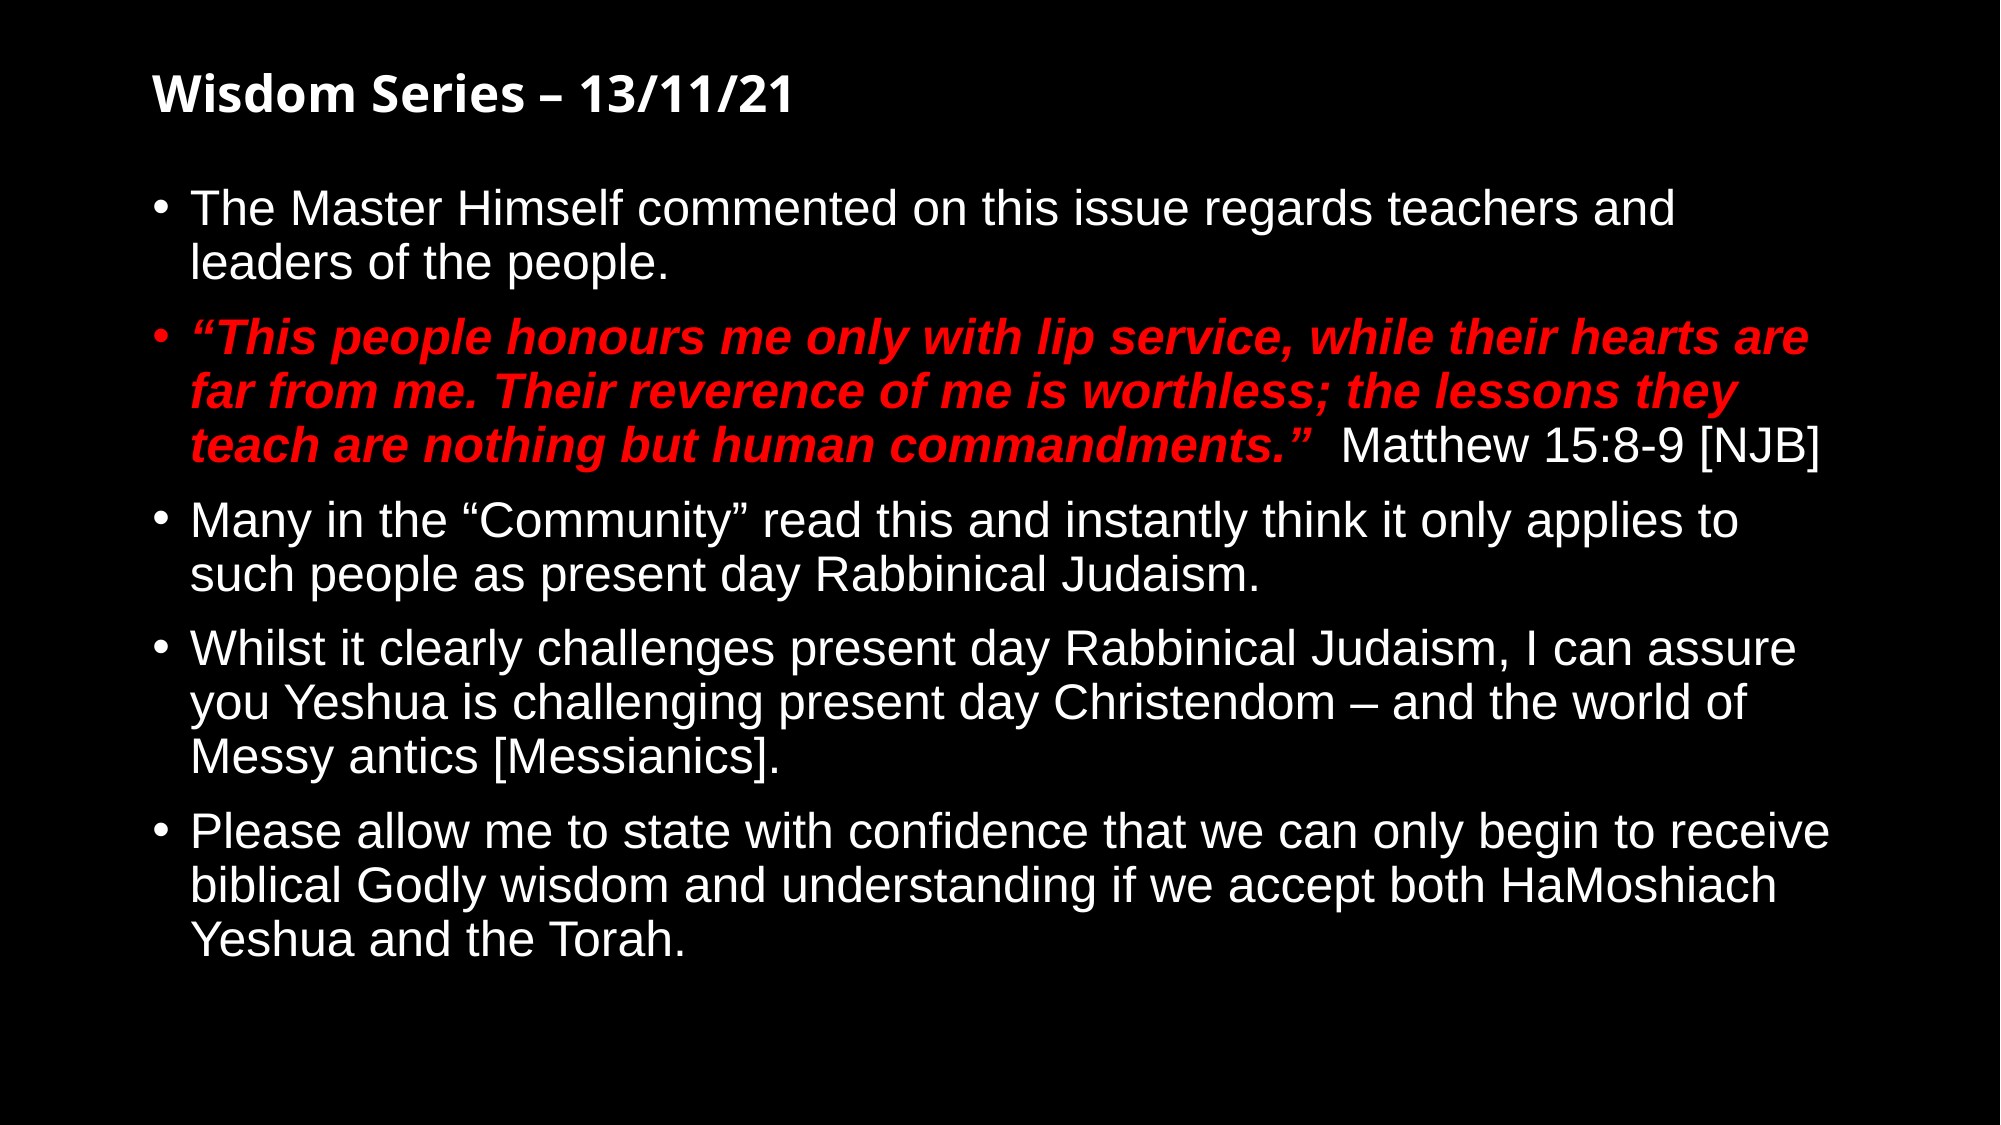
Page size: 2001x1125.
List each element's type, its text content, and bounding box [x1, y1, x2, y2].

list The Master Himself commented on this issue regards teachers and leaders of the people. “This people honours me only with lip service, while their hearts are far from me. Their reverence of me is worthless; the lessons they teach are nothing but human commandments.” Matthew 15:8-9 [NJB] Many in the “Community” read this and instantly think it only applies to such people as present day Rabbinical Judaism. Whilst it clearly challenges present day Rabbinical Judaism, I can assure you Yeshua is challenging present day Christendom – and the world of Messy antics [Messianics]. Please allow me to state with confidence that we can only begin to receive biblical Godly wisdom and understanding if we accept both HaMoshiach Yeshua and the Torah. [137, 174, 1863, 1014]
title Wisdom Series – 13/11/21 [137, 59, 1863, 131]
